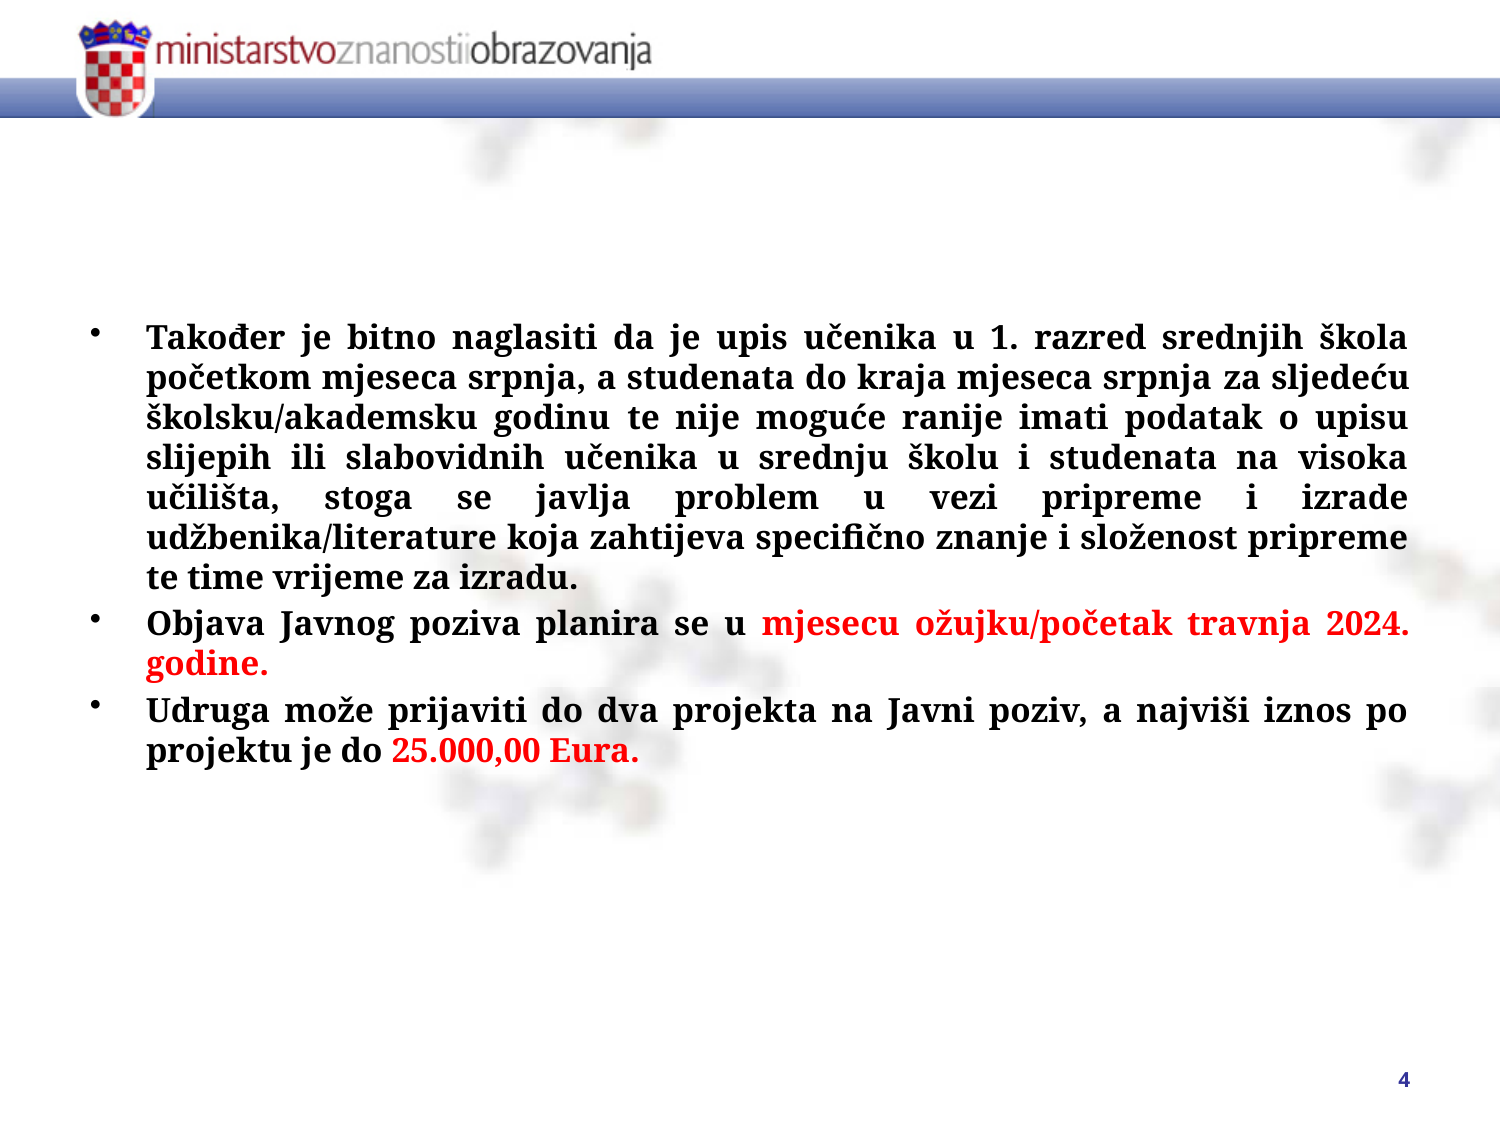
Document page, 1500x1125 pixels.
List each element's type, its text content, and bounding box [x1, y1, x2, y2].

slide_number 4 [1320, 1059, 1425, 1103]
list Također je bitno naglasiti da je upis učenika u 1. razred srednjih škola početkom mjeseca srpnja, a studenata do kraja mjeseca srpnja za sljedeću školsku/akademsku godinu te nije moguće ranije imati podatak o upisu slijepih ili slabovidnih učenika u srednju školu i studenata na visoka učilišta, stoga se javlja problem u vezi pripreme i izrade udžbenika/literature koja zahtijeva specifično znanje i složenost pripreme te time vrijeme za izradu. Objava Javnog poziva planira se u mjesecu ožujku/početak travnja 2024. godine. Udruga može prijaviti do dva projekta na Javni poziv, a najviši iznos po projektu je do 25.000,00 Eura. [75, 262, 1425, 1005]
picture [0, 0, 1500, 1125]
